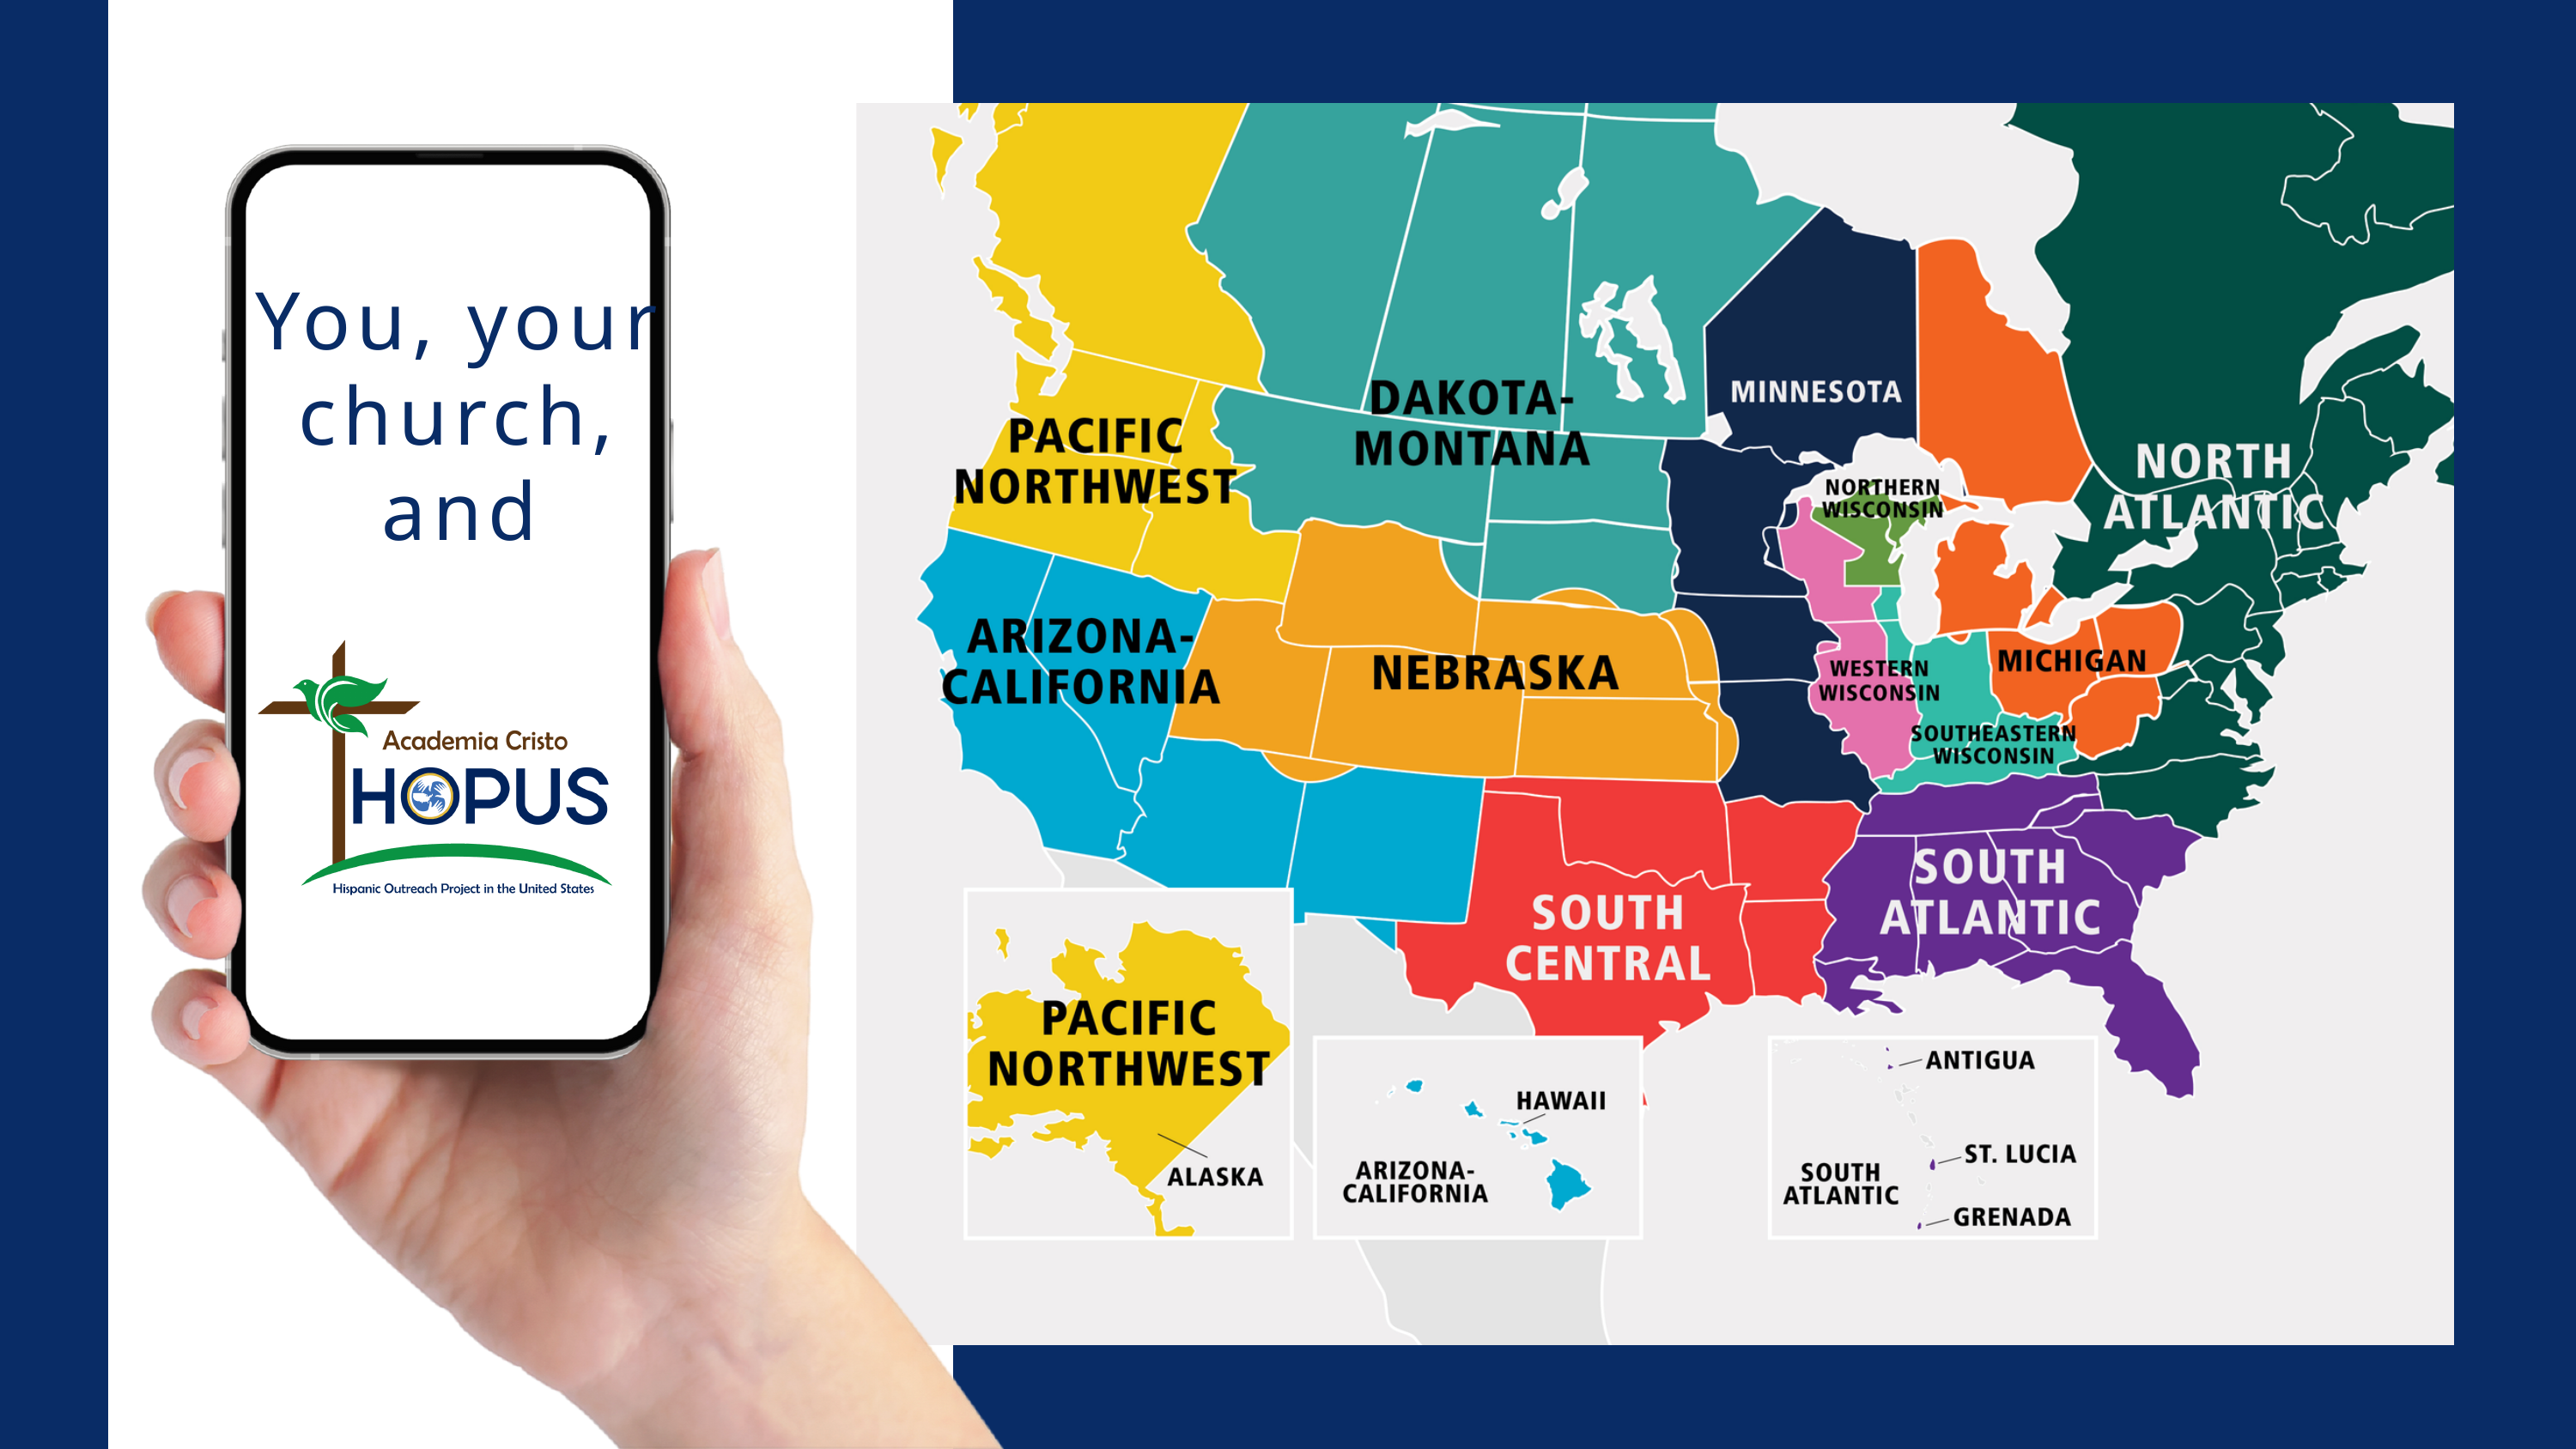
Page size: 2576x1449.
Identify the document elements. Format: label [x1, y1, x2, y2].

picture [139, 103, 2455, 1449]
text_box [107, 0, 954, 1449]
